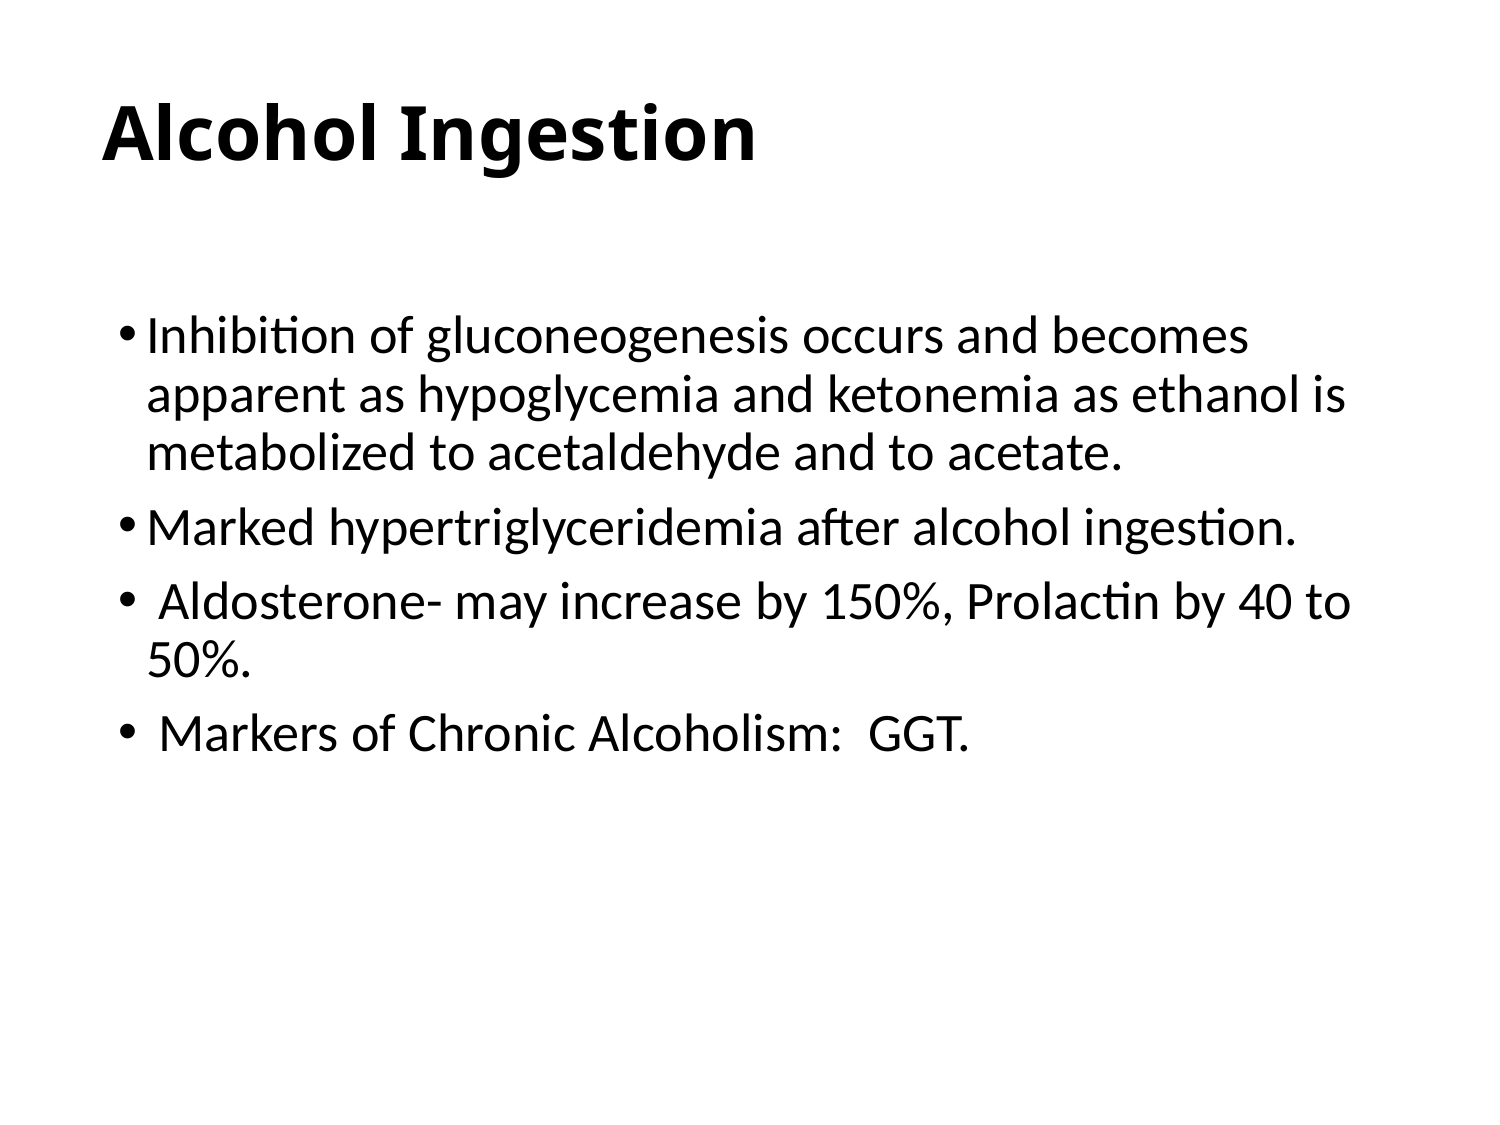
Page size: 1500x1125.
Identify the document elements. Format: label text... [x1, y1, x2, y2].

list Inhibition of gluconeogenesis occurs and becomes apparent as hypoglycemia and ketonemia as ethanol is metabolized to acetaldehyde and to acetate. Marked hypertriglyceridemia after alcohol ingestion. Aldosterone- may increase by 150%, Prolactin by 40 to 50%. Markers of Chronic Alcoholism: GGT. [103, 299, 1397, 1014]
title Alcohol Ingestion [87, 59, 1382, 213]
